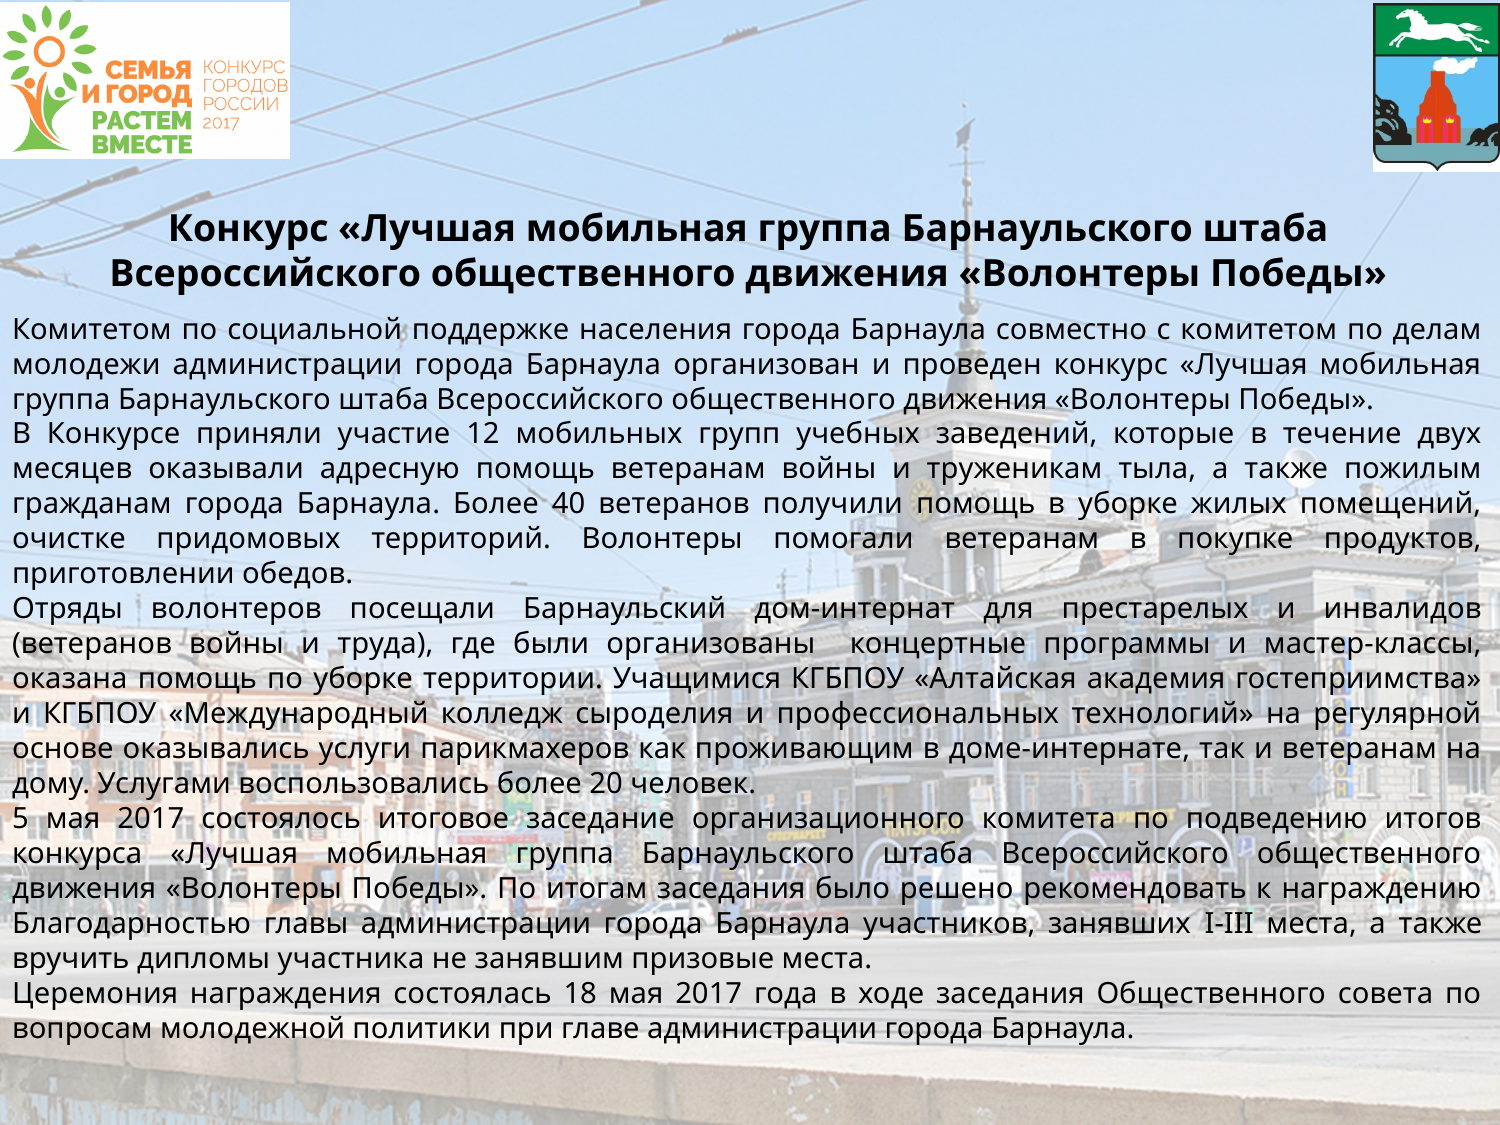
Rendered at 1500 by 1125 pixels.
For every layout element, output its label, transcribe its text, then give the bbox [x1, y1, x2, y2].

picture [0, 2, 290, 160]
text_box Комитетом по социальной поддержке населения города Барнаула совместно с комитетом по делам молодежи администрации города Барнаула организован и проведен конкурс «Лучшая мобильная группа Барнаульского штаба Всероссийского общественного движения «Волонтеры Победы». В Конкурсе приняли участие 12 мобильных групп учебных заведений, которые в течение двух месяцев оказывали адресную помощь ветеранам войны и труженикам тыла, а также пожилым гражданам города Барнаула. Более 40 ветеранов получили помощь в уборке жилых помещений, очистке придомовых территорий. Волонтеры помогали ветеранам в покупке продуктов, приготовлении обедов. Отряды волонтеров посещали Барнаульский дом-интернат для престарелых и инвалидов (ветеранов войны и труда), где были организованы концертные программы и мастер-классы, оказана помощь по уборке территории. Учащимися КГБПОУ «Алтайская академия гостеприимства» и КГБПОУ «Международный колледж сыроделия и профессиональных технологий» на регулярной основе оказывались услуги парикмахеров как проживающим в доме-интернате, так и ветеранам на дому. Услугами воспользовались более 20 человек. 5 мая 2017 состоялось итоговое заседание организационного комитета по подведению итогов конкурса «Лучшая мобильная группа Барнаульского штаба Всероссийского общественного движения «Волонтеры Победы». По итогам заседания было решено рекомендовать к награждению Благодарностью главы администрации города Барнаула участников, занявших I-III места, а также вручить дипломы участника не занявшим призовые места. Церемония награждения состоялась 18 мая 2017 года в ходе заседания Общественного совета по вопросам молодежной политики при главе администрации города Барнаула. [0, 302, 1498, 1052]
text_box Конкурс «Лучшая мобильная группа Барнаульского штаба Всероссийского общественного движения «Волонтеры Победы» [0, 196, 1498, 301]
picture [1372, 2, 1500, 172]
